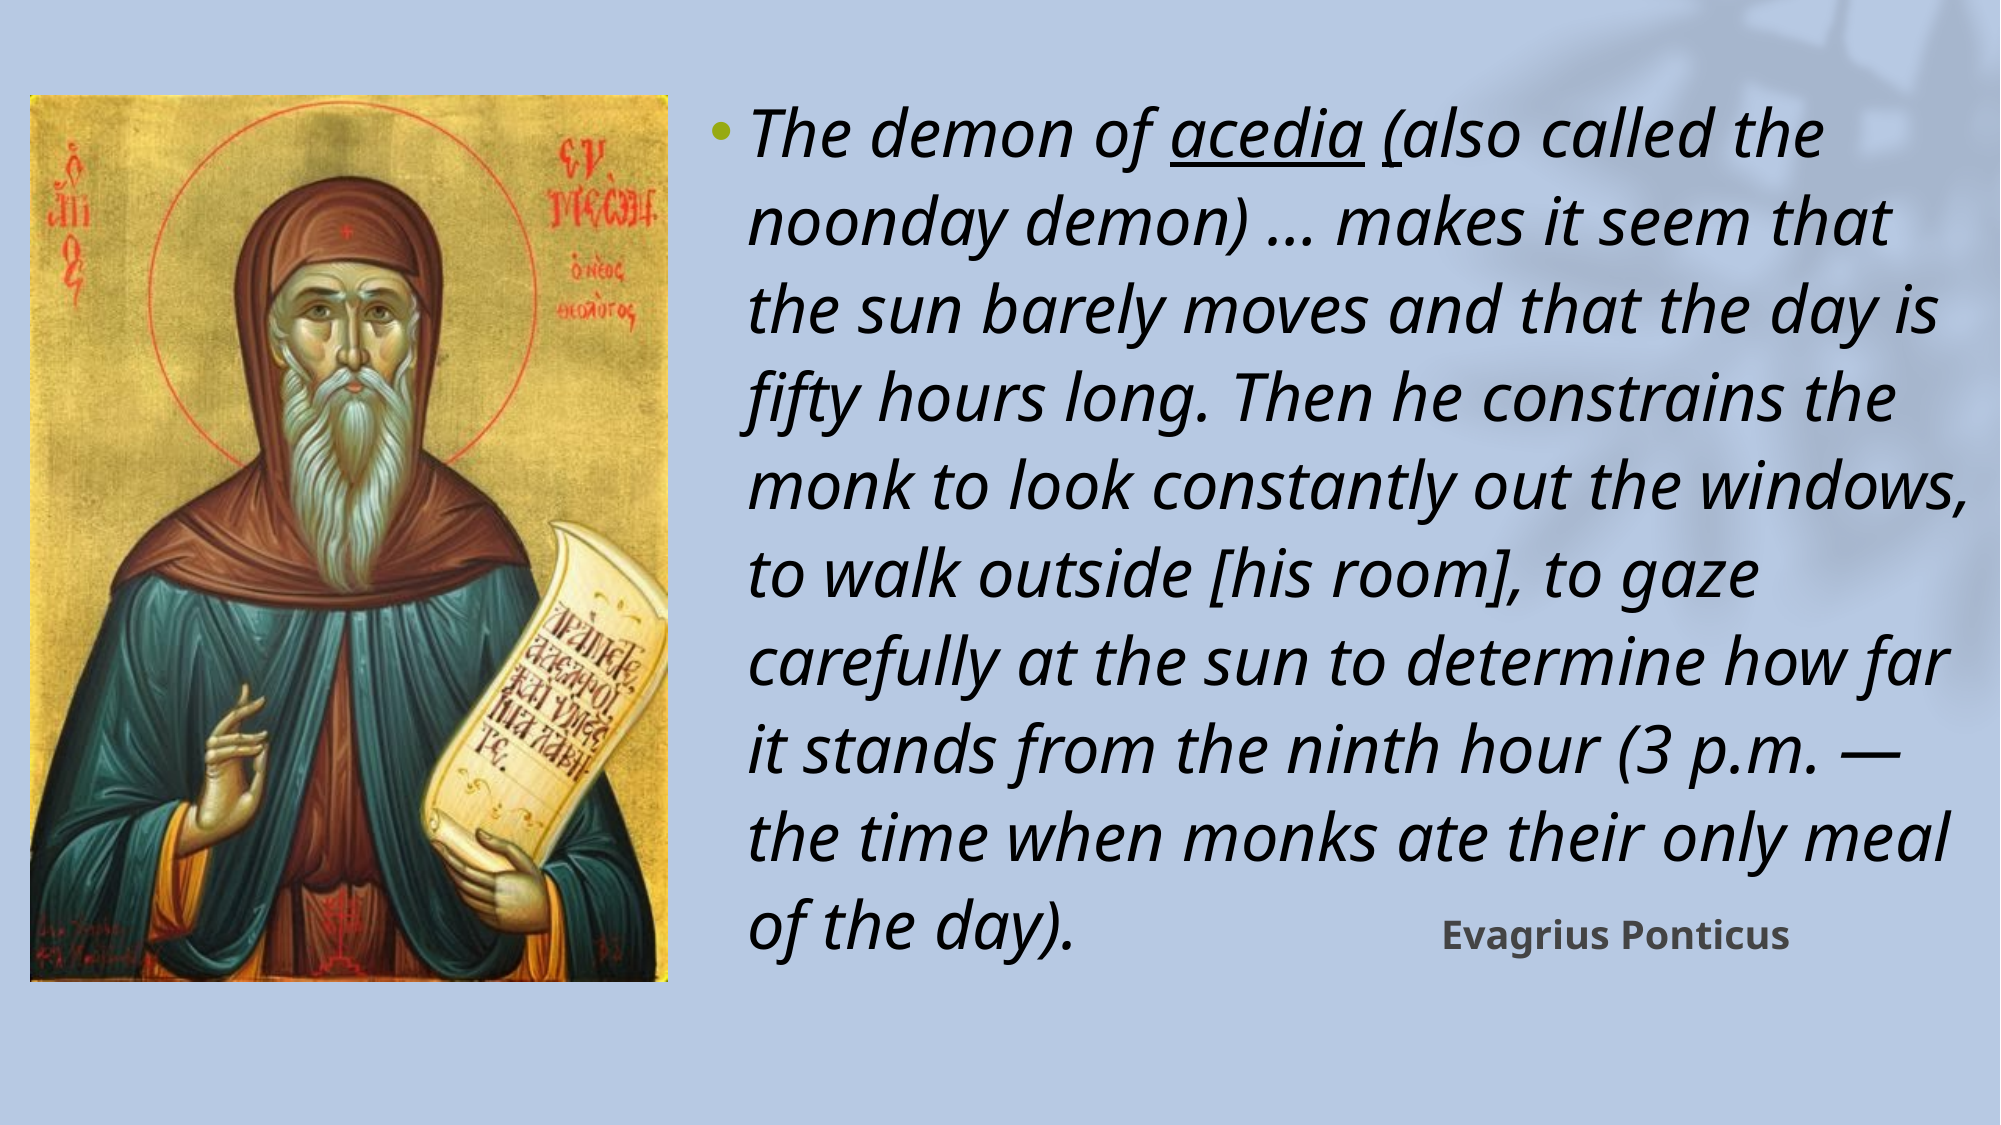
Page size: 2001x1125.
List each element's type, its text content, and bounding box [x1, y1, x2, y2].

picture [30, 95, 668, 982]
list The demon of acedia (also called the noonday demon) … makes it seem that the sun barely moves and that the day is fifty hours long. Then he constrains the monk to look constantly out the windows, to walk outside [his room], to gaze carefully at the sun to determine how far it stands from the ninth hour (3 p.m. — the time when monks ate their only meal of the day). Evagrius Ponticus [694, 75, 2000, 1108]
